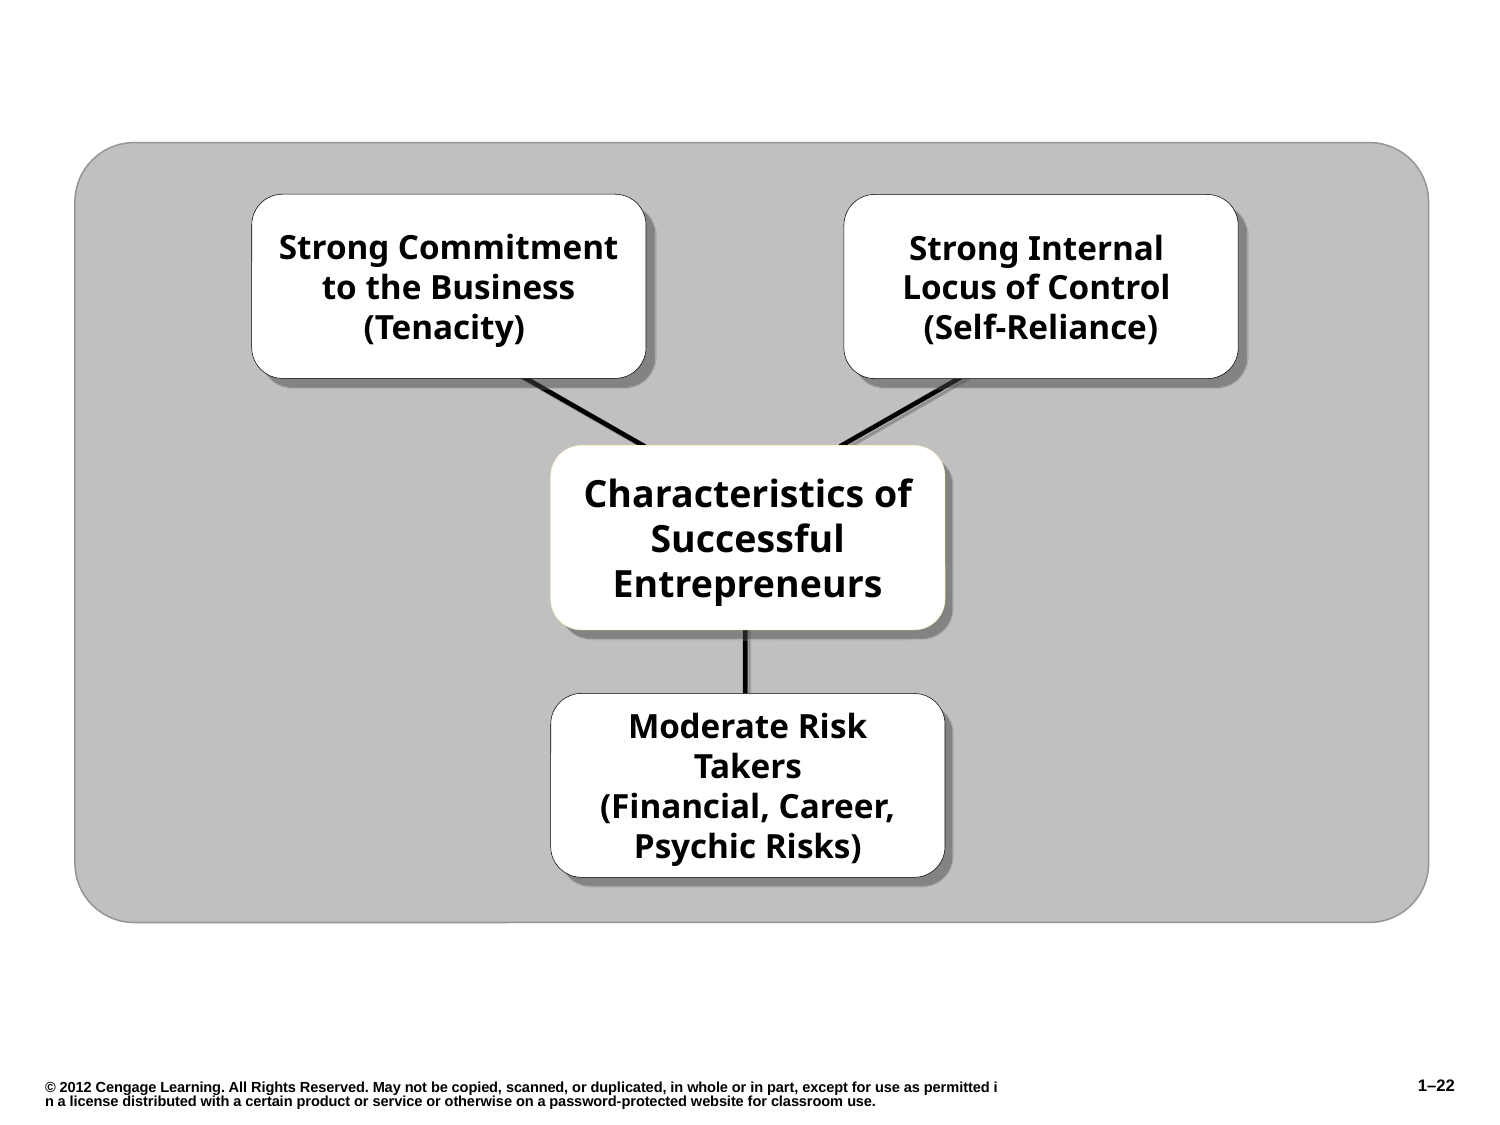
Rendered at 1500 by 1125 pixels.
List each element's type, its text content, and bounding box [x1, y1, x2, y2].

text_box Strong Commitment to the Business (Tenacity) [251, 194, 647, 379]
text_box [74, 142, 1429, 923]
slide_number 1–22 [1092, 1042, 1455, 1103]
footer © 2012 Cengage Learning. All Rights Reserved. May not be copied, scanned, or duplicated, in whole or in part, except for use as permitted in a license distributed with a certain product or service or otherwise on a password-protected website for classroom use. [45, 1042, 1005, 1103]
text_box Characteristics of Successful Entrepreneurs [550, 445, 946, 630]
text_box Strong Internal Locus of Control (Self-Reliance) [843, 194, 1239, 379]
text_box Moderate Risk Takers (Financial, Career, Psychic Risks) [550, 693, 946, 878]
